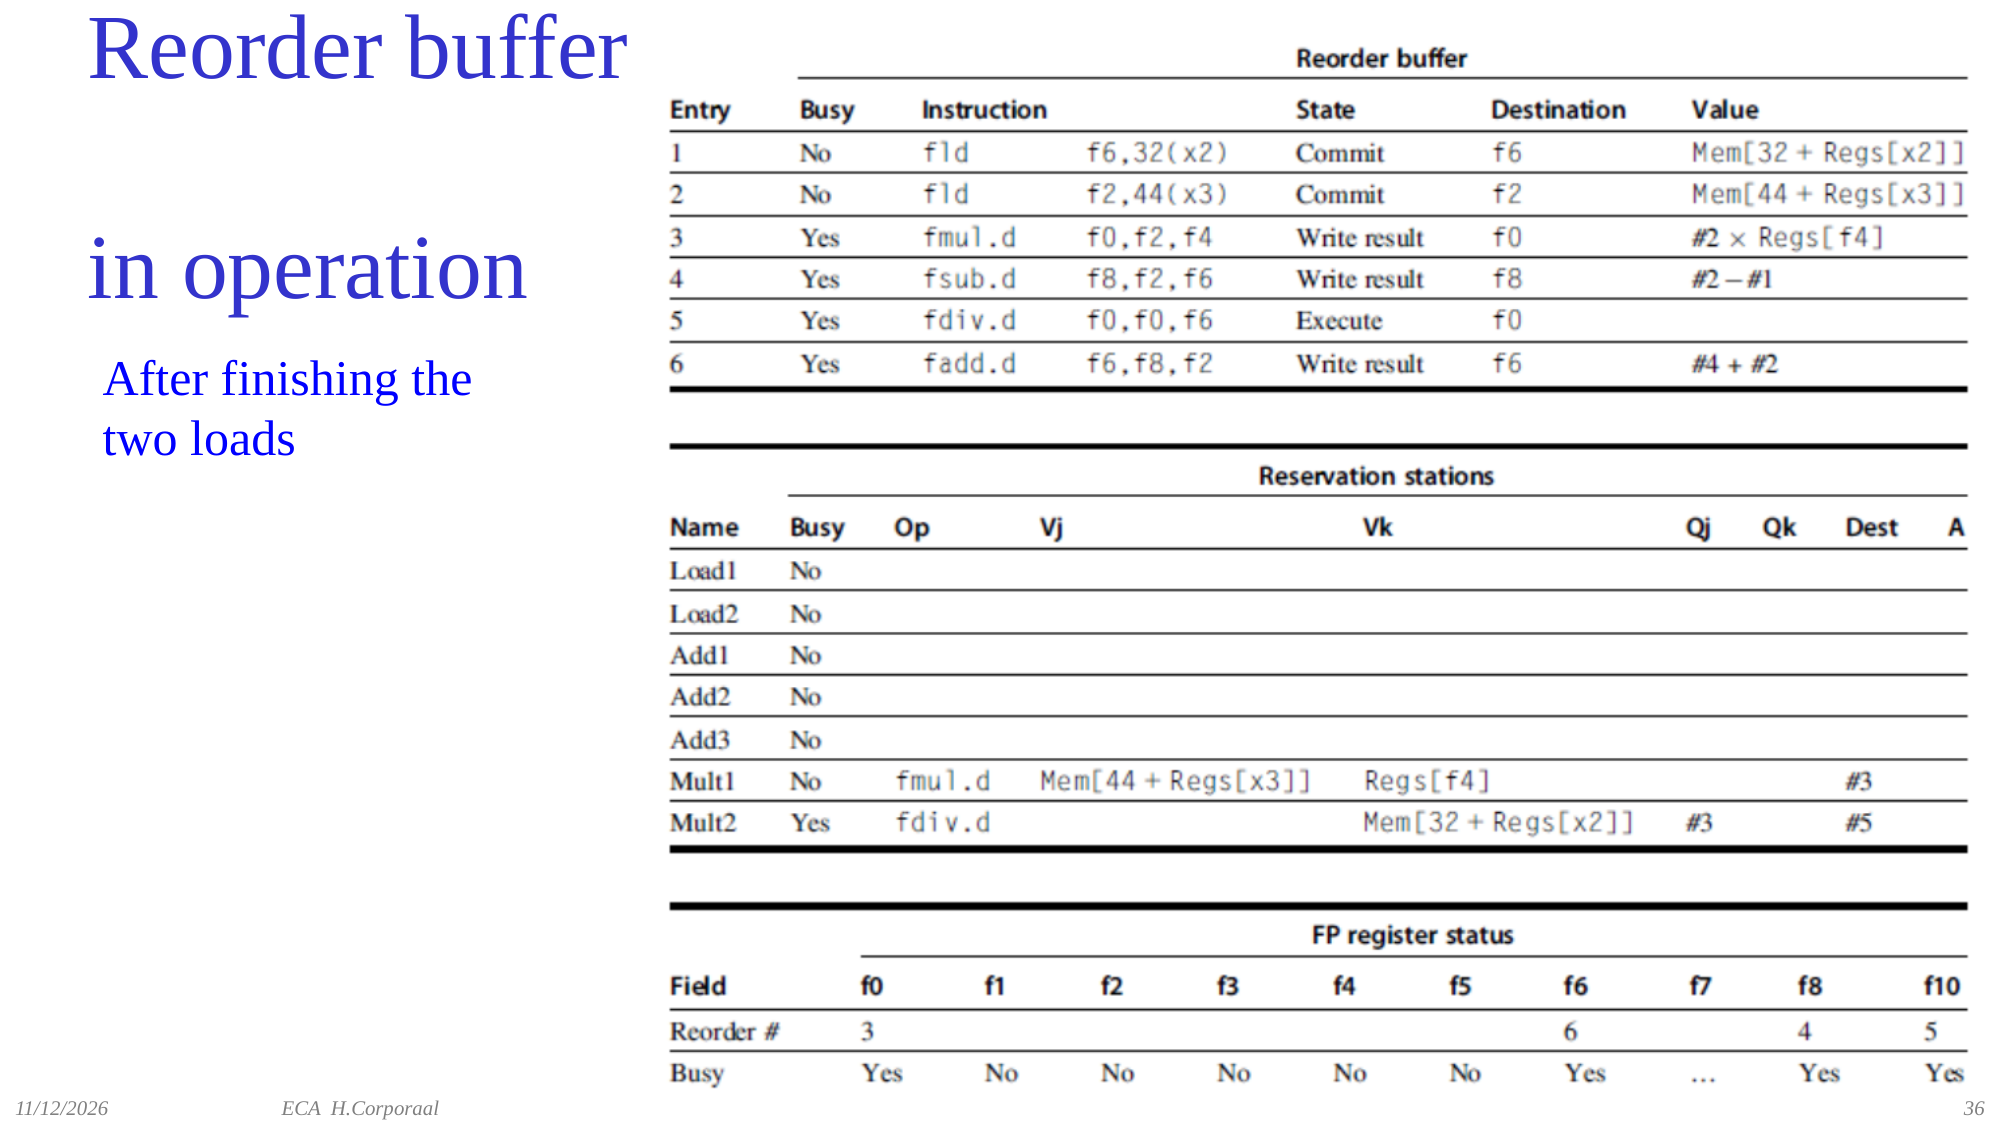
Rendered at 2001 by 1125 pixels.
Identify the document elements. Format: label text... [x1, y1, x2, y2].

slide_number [0, 1087, 266, 1125]
title Reorder buffer in operation [72, 36, 650, 268]
text_box After finishing the two loads [87, 338, 488, 473]
slide_number 36 [1583, 1087, 2000, 1125]
picture [664, 39, 1975, 1089]
footer ECA H.Corporaal [266, 1087, 901, 1125]
